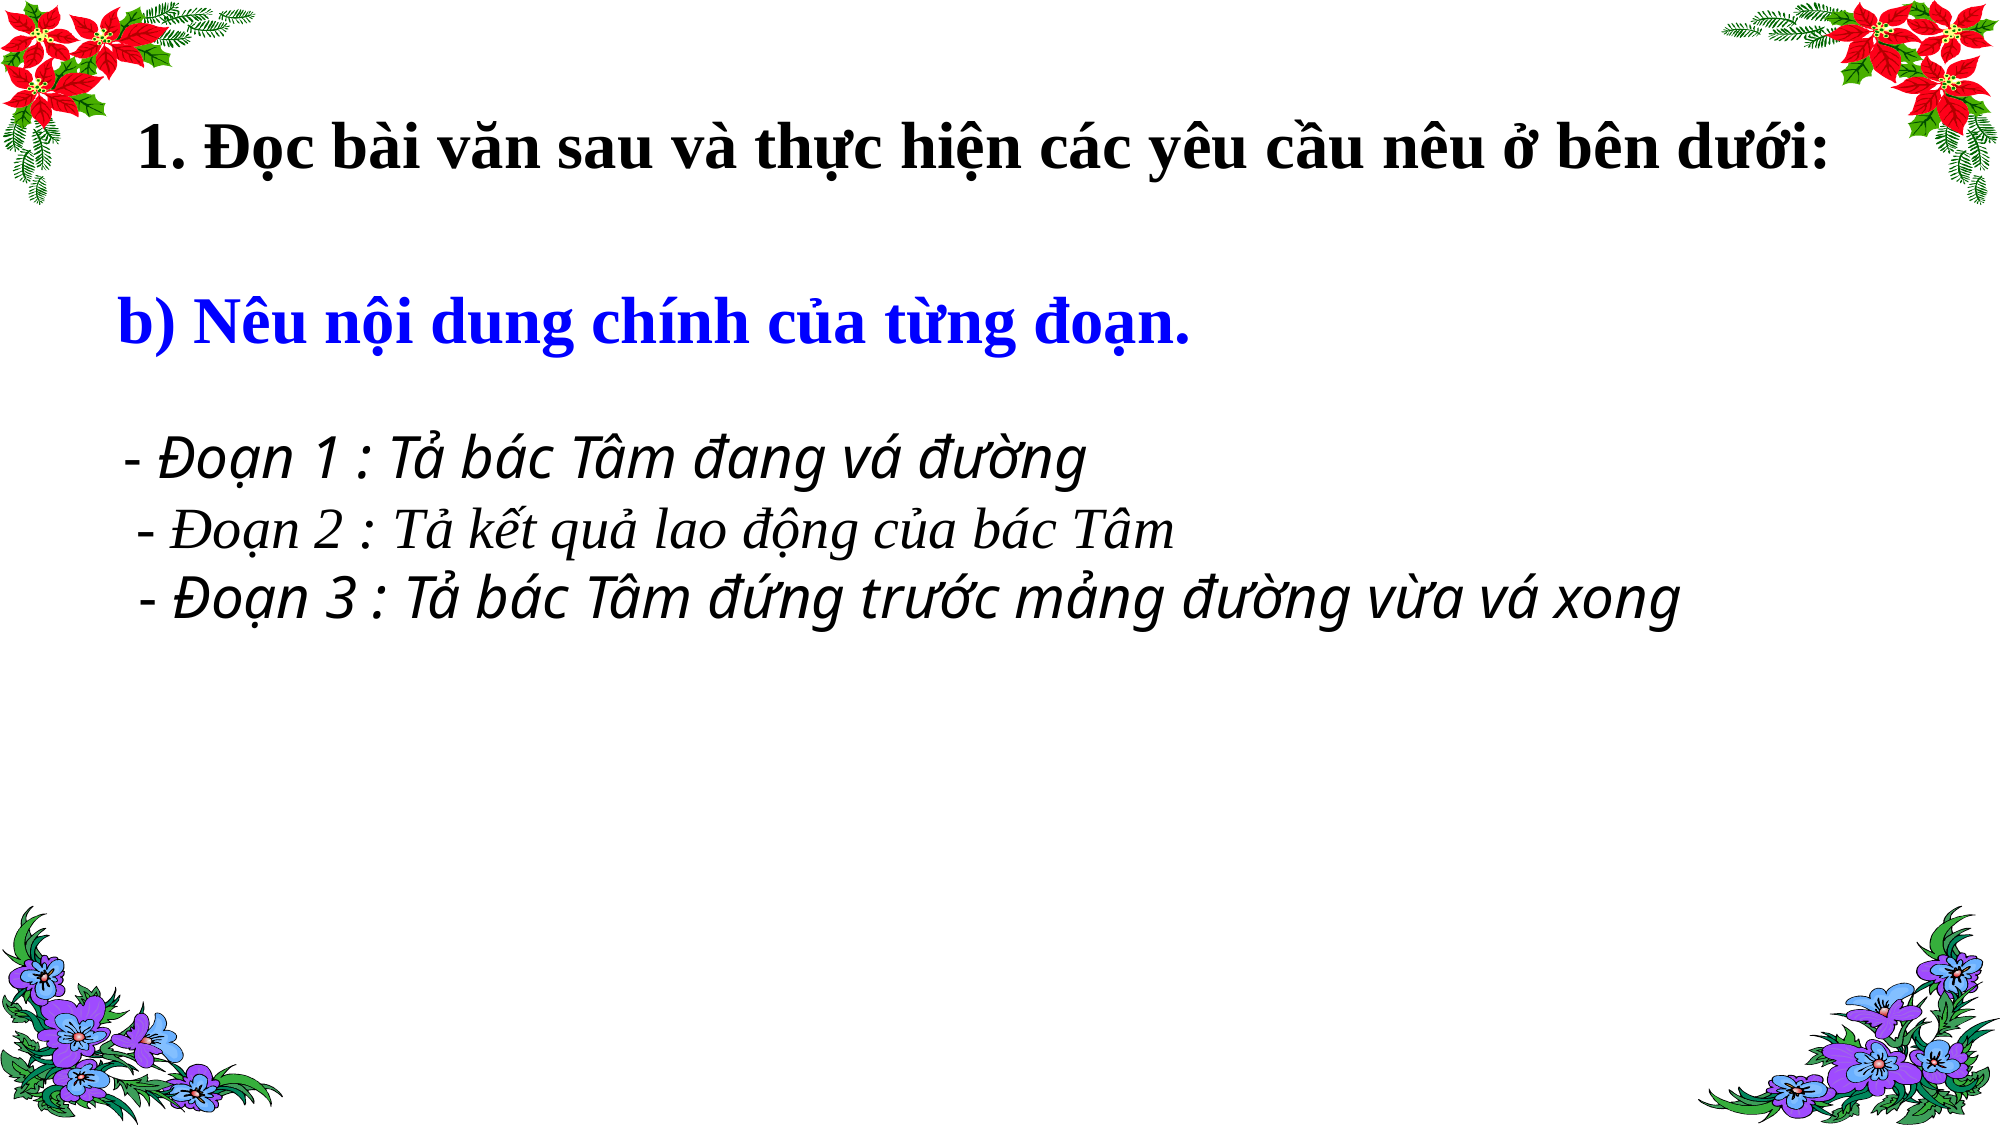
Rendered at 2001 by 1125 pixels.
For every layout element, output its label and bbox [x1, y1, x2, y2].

text_box [0, 0, 2000, 1125]
